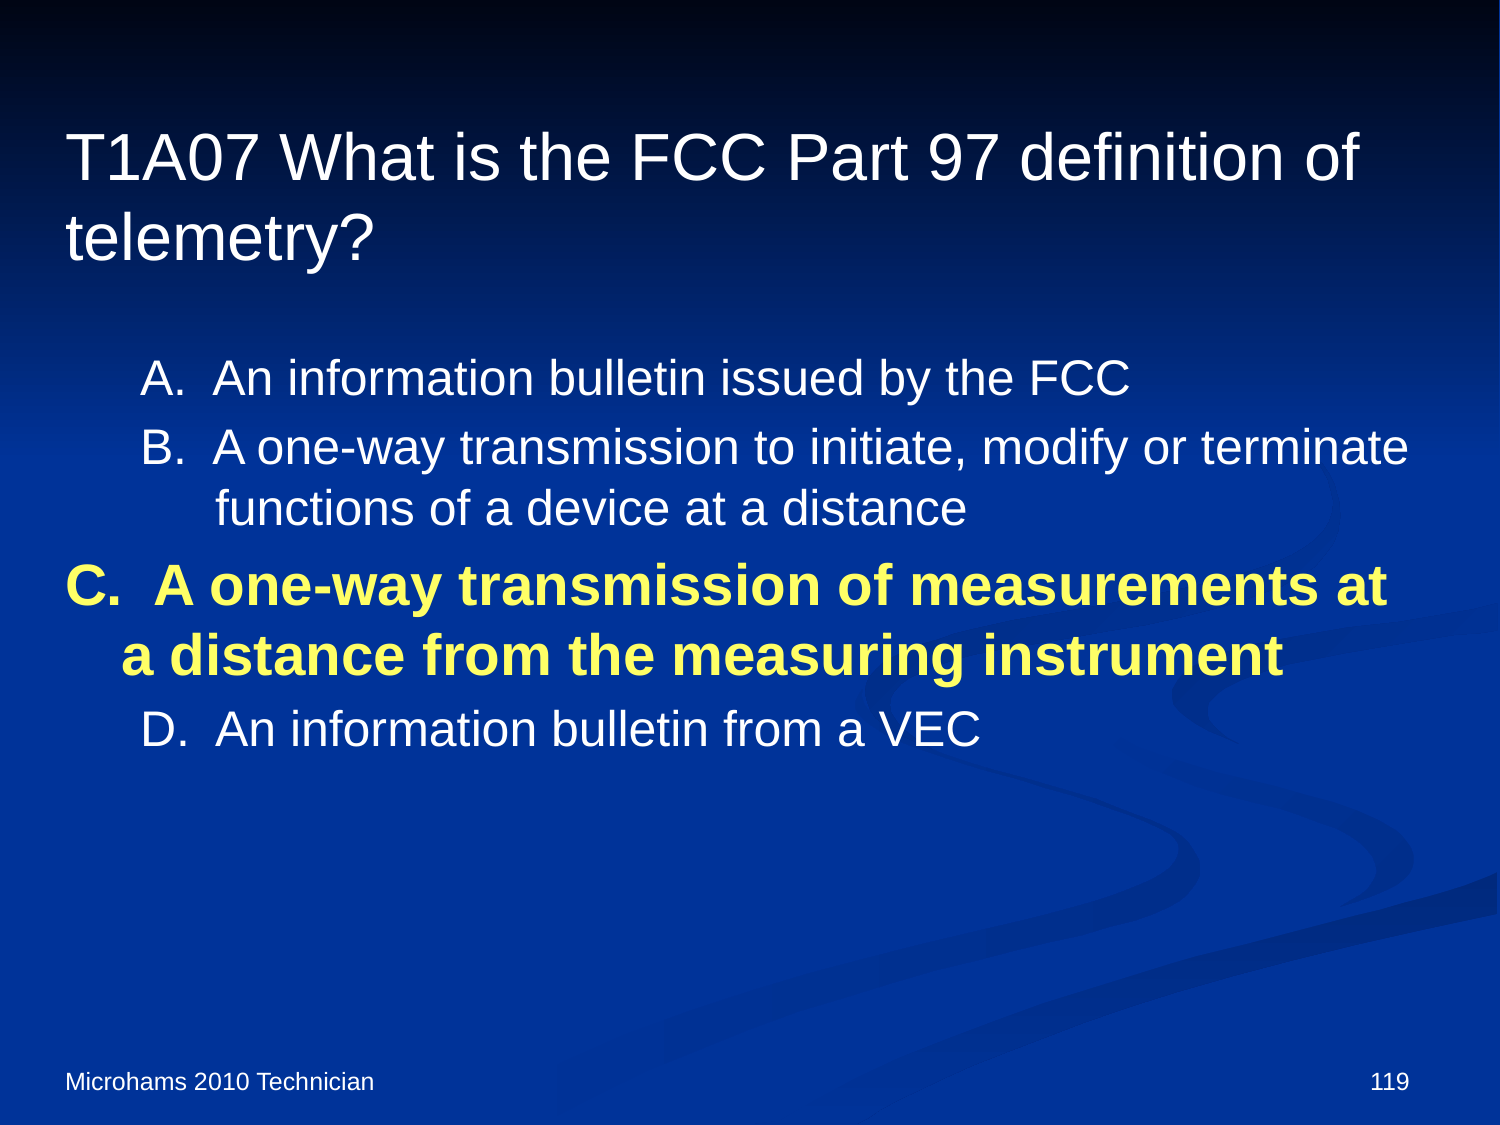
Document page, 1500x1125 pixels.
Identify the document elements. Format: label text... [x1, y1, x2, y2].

slide_number 119 [1074, 1024, 1426, 1104]
title T1A07 What is the FCC Part 97 definition of telemetry? [49, 49, 1451, 337]
footer Microhams 2010 Technician [49, 1024, 988, 1104]
list A. An information bulletin issued by the FCC B. A one-way transmission to initiate, modify or terminate functions of a device at a distance C. A one-way transmission of measurements at a distance from the measuring instrument D. An information bulletin from a VEC [49, 337, 1451, 1006]
